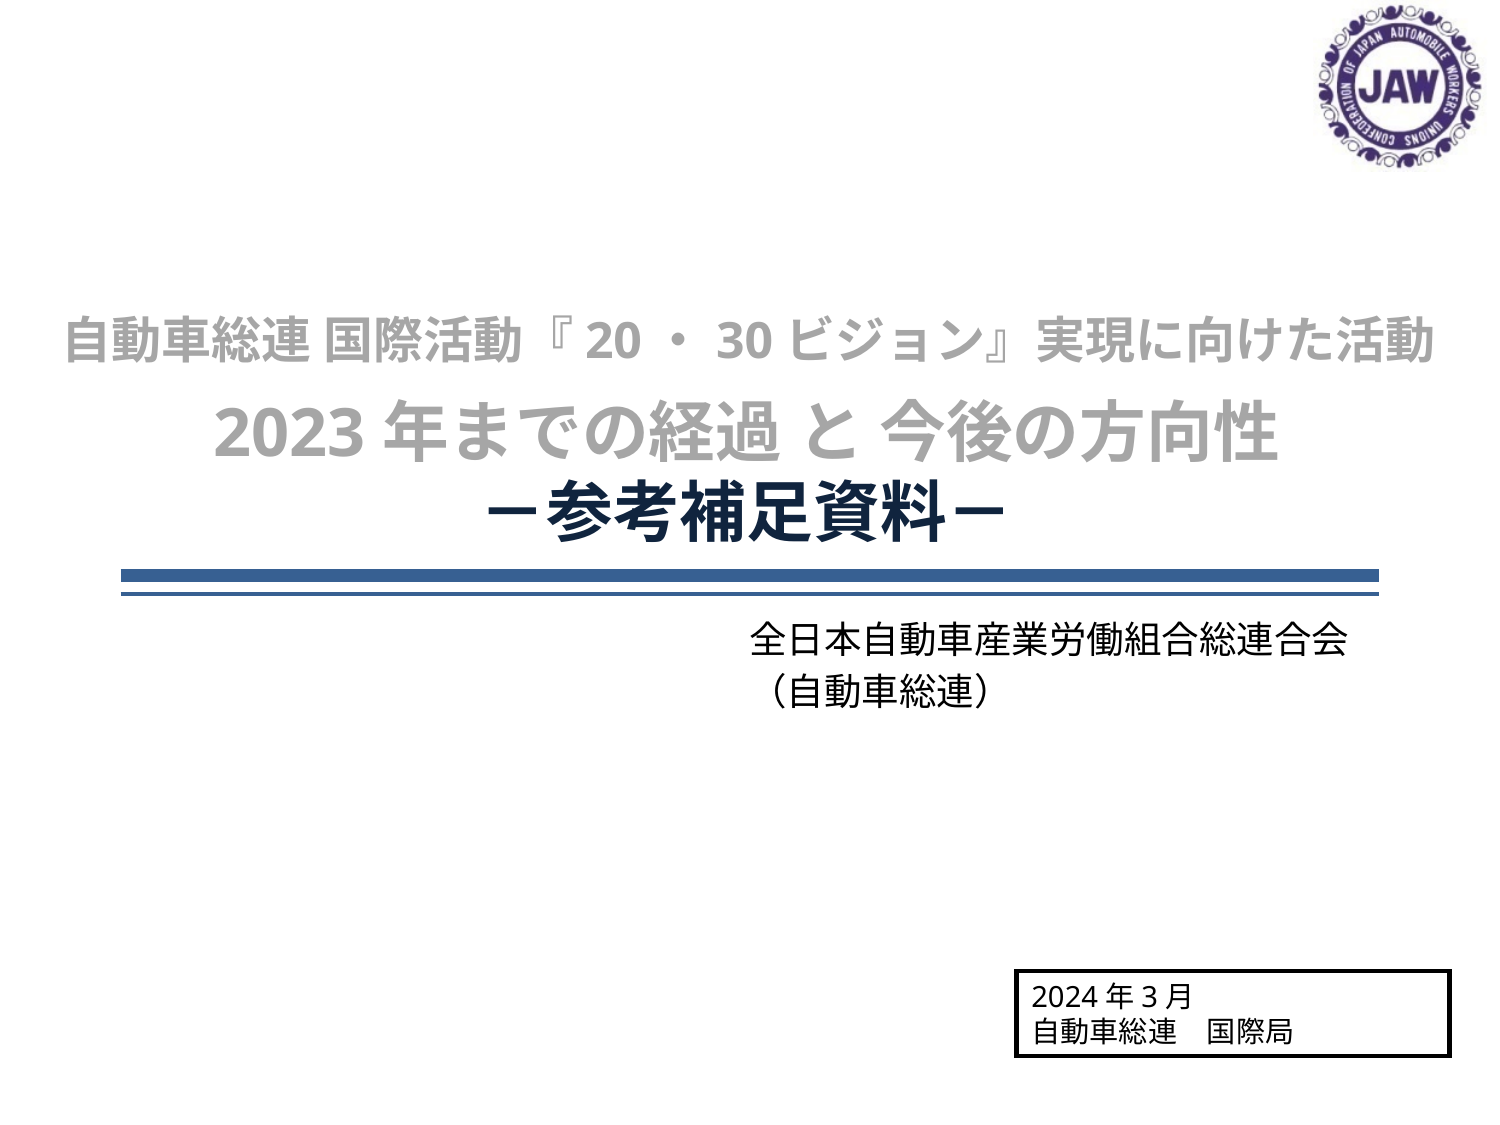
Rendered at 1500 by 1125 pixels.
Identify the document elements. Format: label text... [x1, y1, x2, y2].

text_box 2024年3月 自動車総連 国際局 [1016, 971, 1450, 1056]
text_box 自動車総連 国際活動『20・30ビジョン』実現に向けた活動 [0, 300, 1497, 376]
picture [1313, 0, 1500, 172]
text_box 2023年までの経過 と 今後の方向性 －参考補足資料－ [0, 382, 1497, 558]
text_box 全日本自動車産業労働組合総連合会 （自動車総連） [734, 608, 1385, 717]
